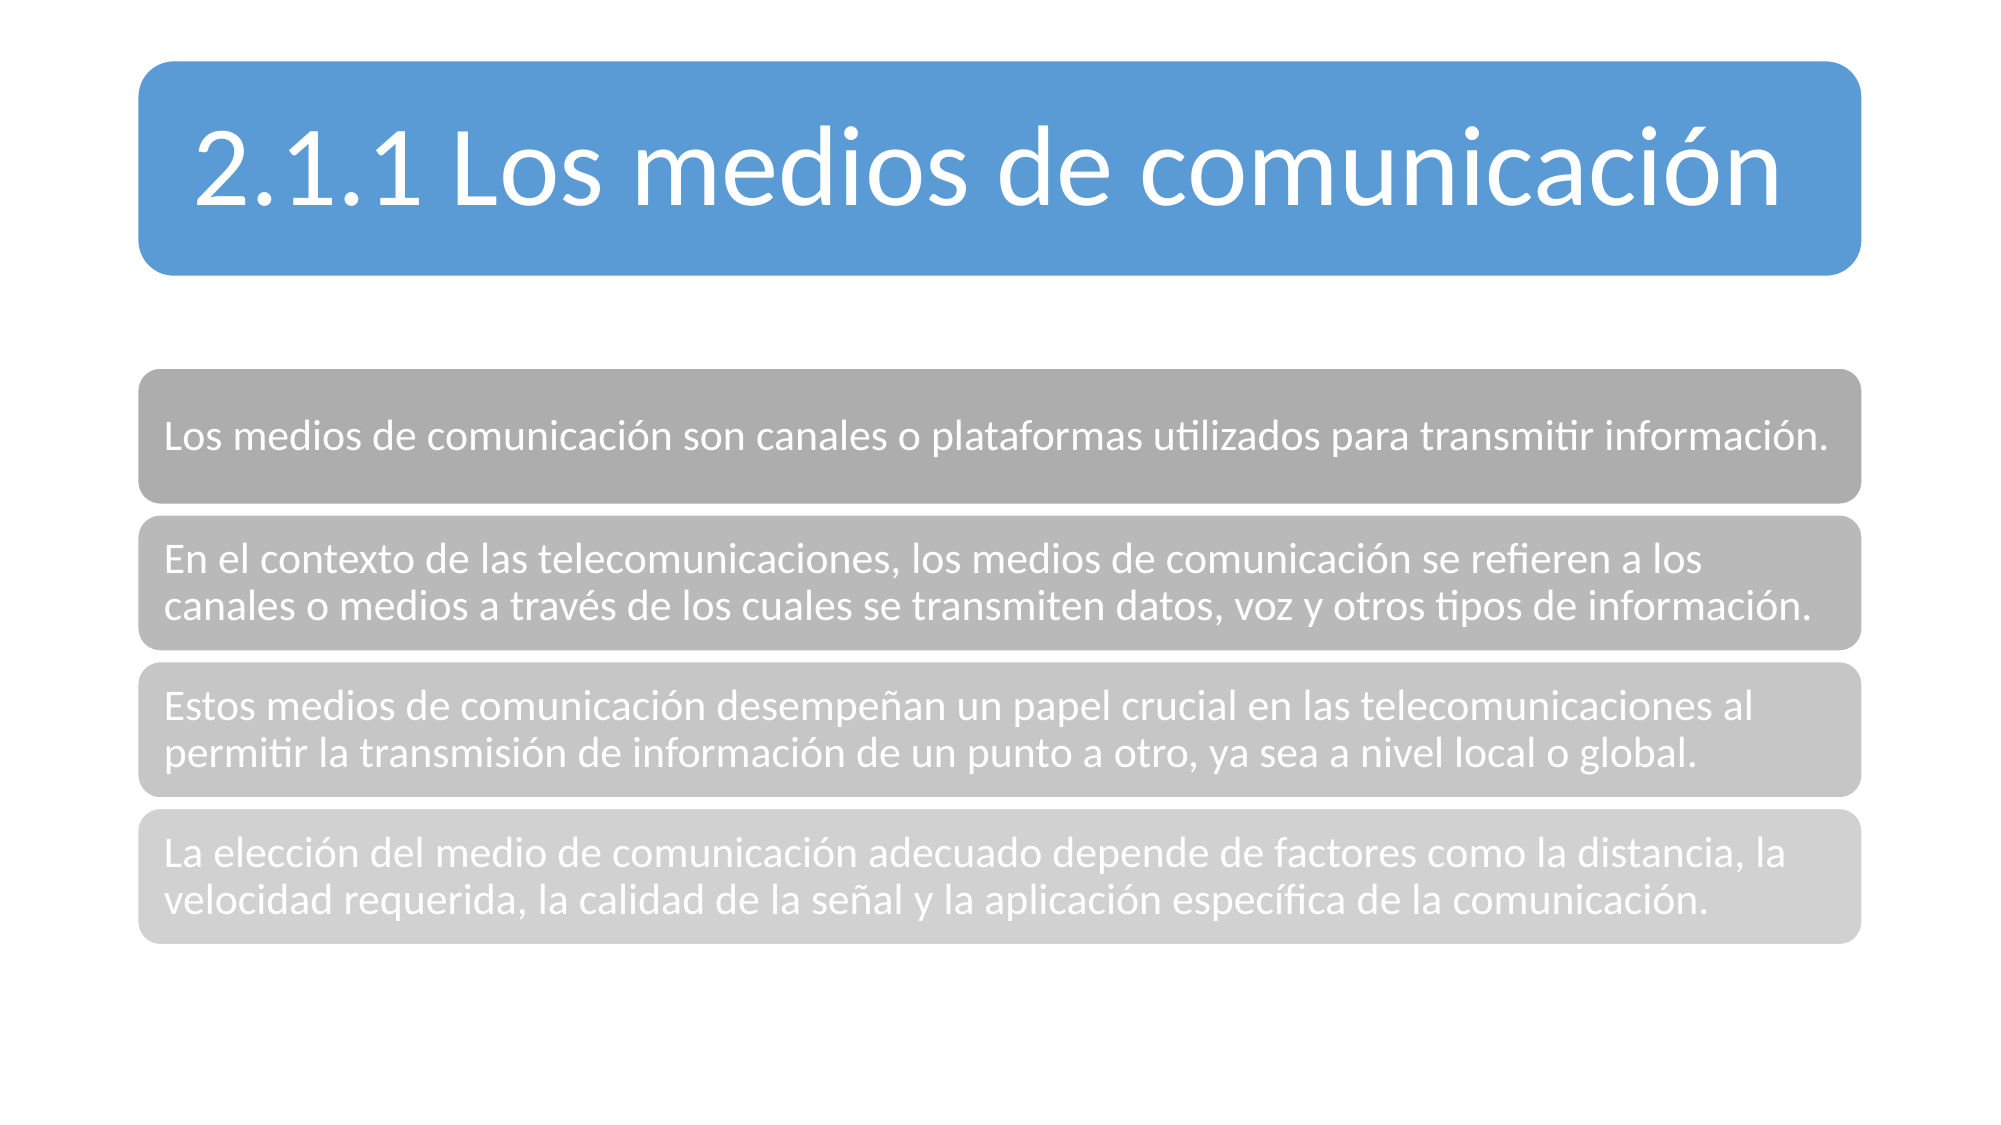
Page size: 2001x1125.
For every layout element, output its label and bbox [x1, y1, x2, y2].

text_box [137, 59, 1863, 278]
list [137, 299, 1863, 1014]
